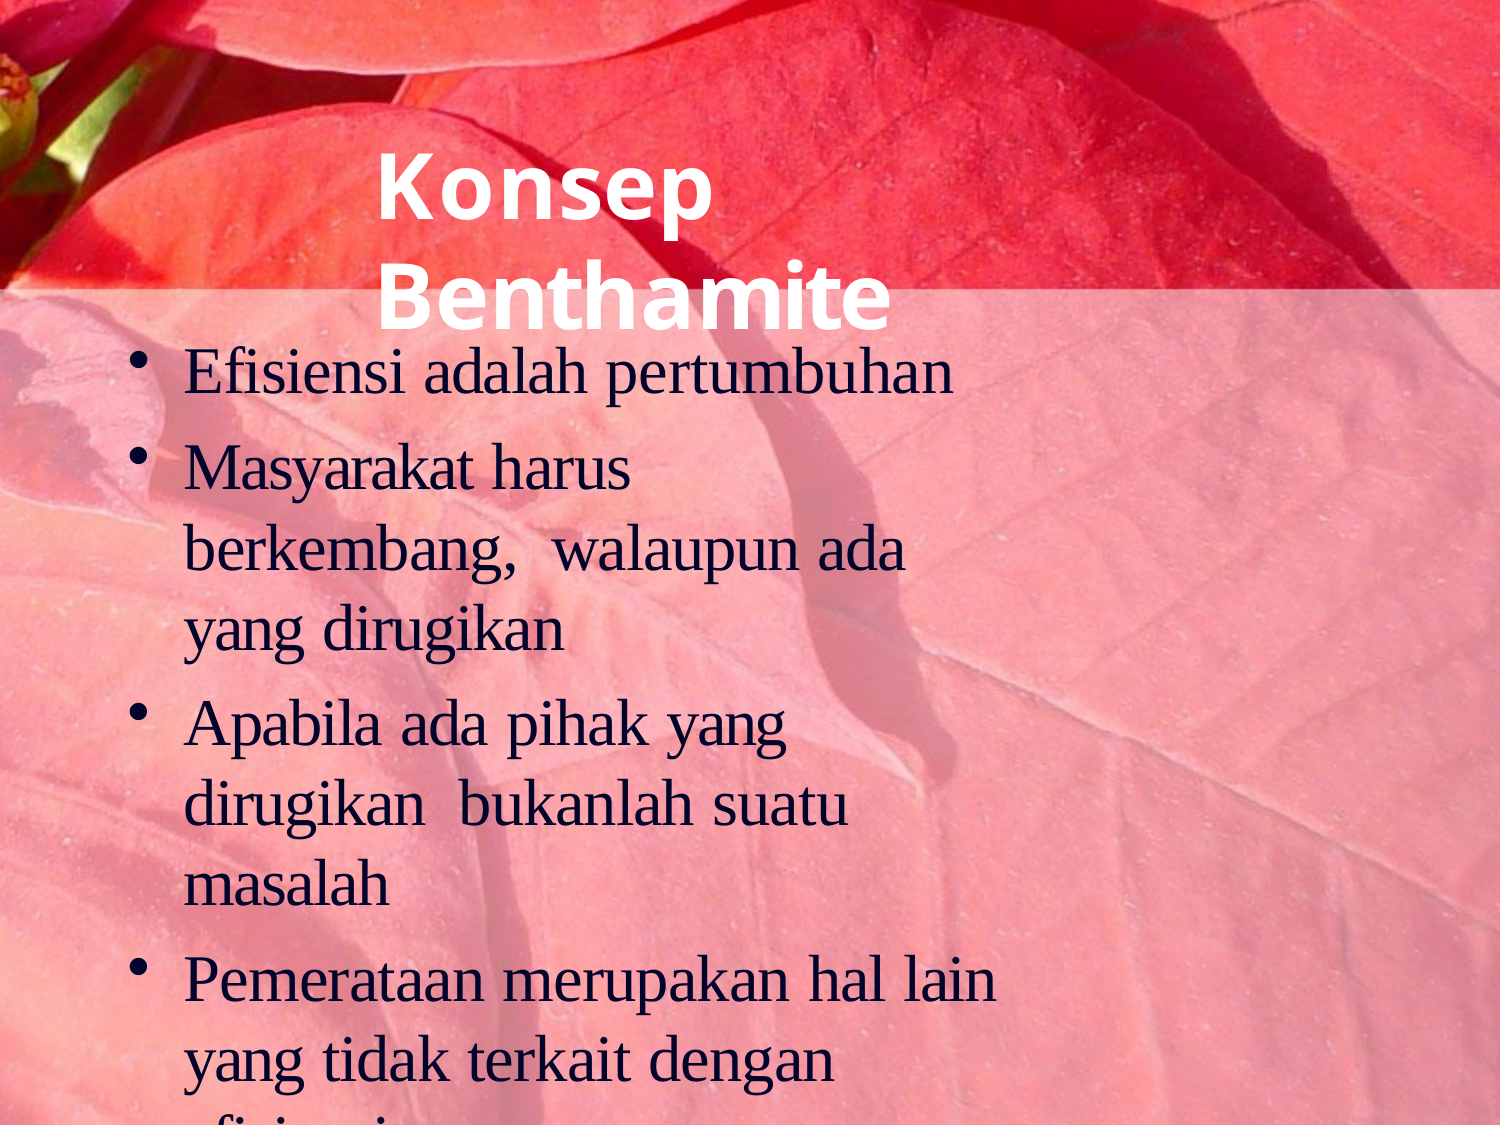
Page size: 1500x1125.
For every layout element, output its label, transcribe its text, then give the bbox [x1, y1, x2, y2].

text_box Efisiensi adalah pertumbuhan Masyarakat harus berkembang, walaupun ada yang dirugikan Apabila ada pihak yang dirugikan bukanlah suatu masalah Pemerataan merupakan hal lain yang tidak terkait dengan efisiensi [125, 308, 1054, 1125]
picture [0, 0, 1500, 1125]
title Konsep Benthamite [371, 126, 1128, 349]
